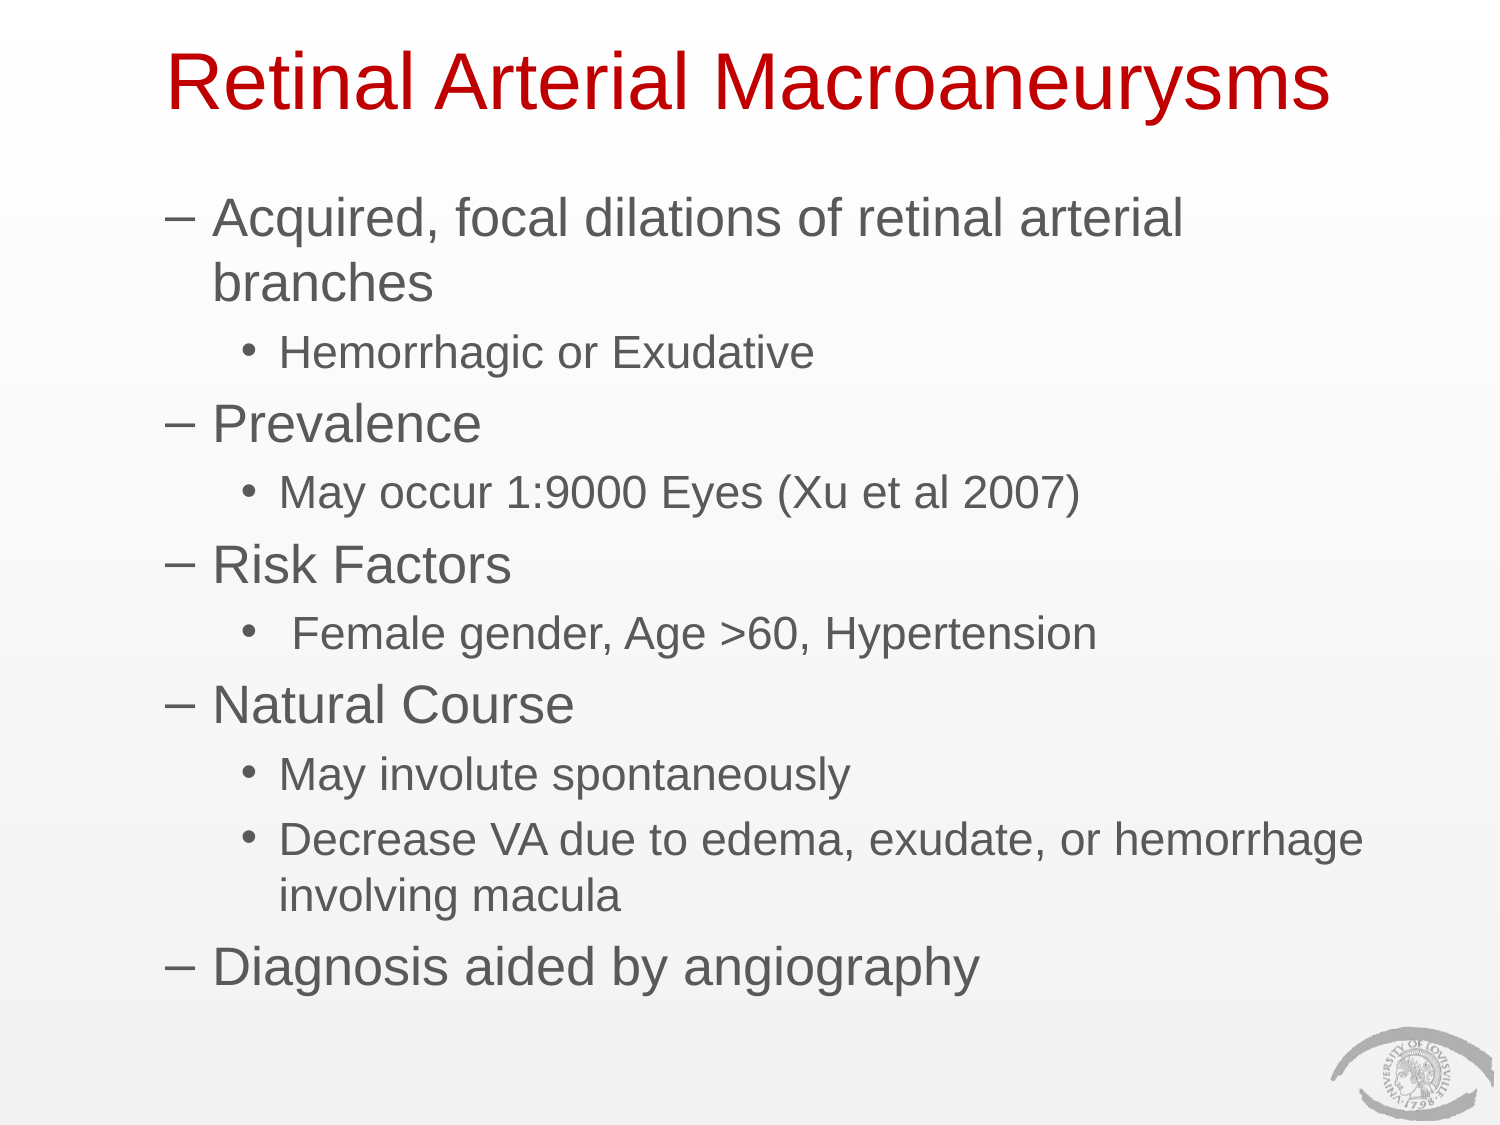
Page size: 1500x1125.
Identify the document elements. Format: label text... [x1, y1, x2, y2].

title Retinal Arterial Macroaneurysms [75, 0, 1425, 171]
list Acquired, focal dilations of retinal arterial branches Hemorrhagic or Exudative Prevalence May occur 1:9000 Eyes (Xu et al 2007) Risk Factors Female gender, Age >60, Hypertension Natural Course May involute spontaneously Decrease VA due to edema, exudate, or hemorrhage involving macula Diagnosis aided by angiography [75, 174, 1425, 1005]
picture [1329, 1025, 1496, 1123]
